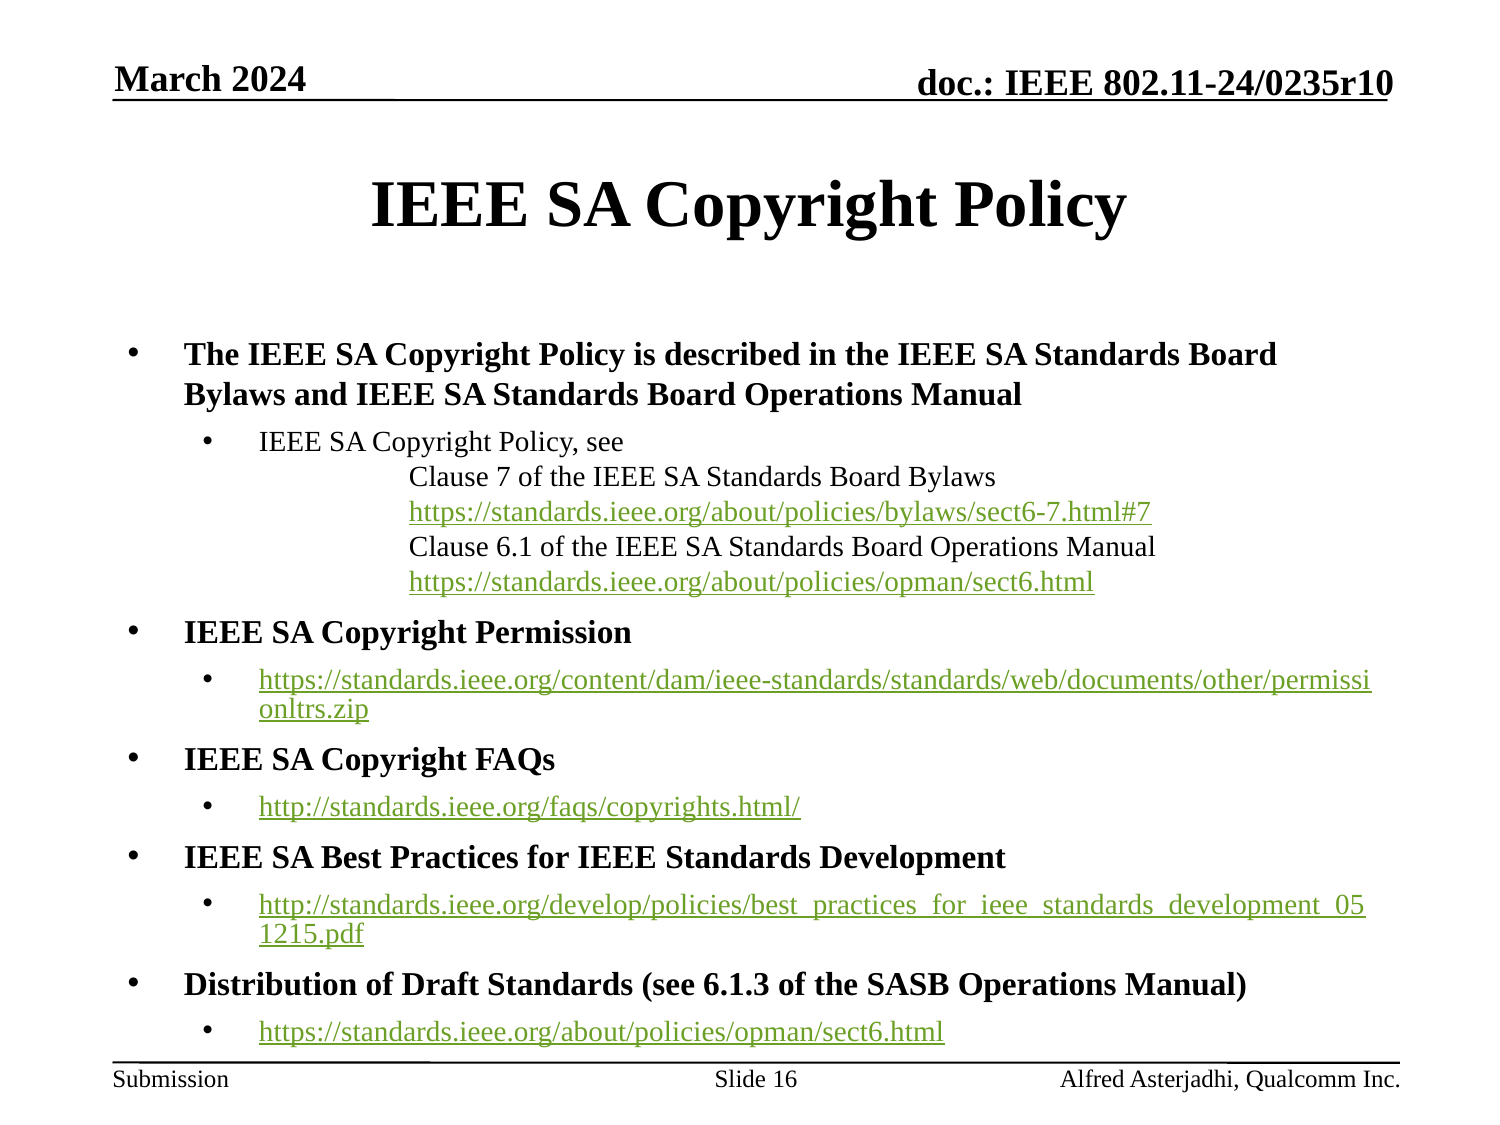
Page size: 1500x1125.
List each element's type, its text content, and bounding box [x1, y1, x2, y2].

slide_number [114, 54, 423, 100]
footer Alfred Asterjadhi, Qualcomm Inc. [878, 1061, 1402, 1093]
title IEEE SA Copyright Policy [112, 112, 1388, 288]
list The IEEE SA Copyright Policy is described in the IEEE SA Standards Board Bylaws and IEEE SA Standards Board Operations Manual IEEE SA Copyright Policy, see Clause 7 of the IEEE SA Standards Board Bylaws https://standards.ieee.org/about/policies/bylaws/sect6-7.html#7 Clause 6.1 of the IEEE SA Standards Board Operations Manual https://standards.ieee.org/about/policies/opman/sect6.html IEEE SA Copyright Permission https://standards.ieee.org/content/dam/ieee-standards/standards/web/documents/other/permissionltrs.zip IEEE SA Copyright FAQs http://standards.ieee.org/faqs/copyrights.html/ IEEE SA Best Practices for IEEE Standards Development http://standards.ieee.org/develop/policies/best_practices_for_ieee_standards_development_051215.pdf Distribution of Draft Standards (see 6.1.3 of the SASB Operations Manual) https://standards.ieee.org/about/policies/opman/sect6.html [112, 324, 1388, 1063]
slide_number Slide 16 [712, 1061, 800, 1123]
